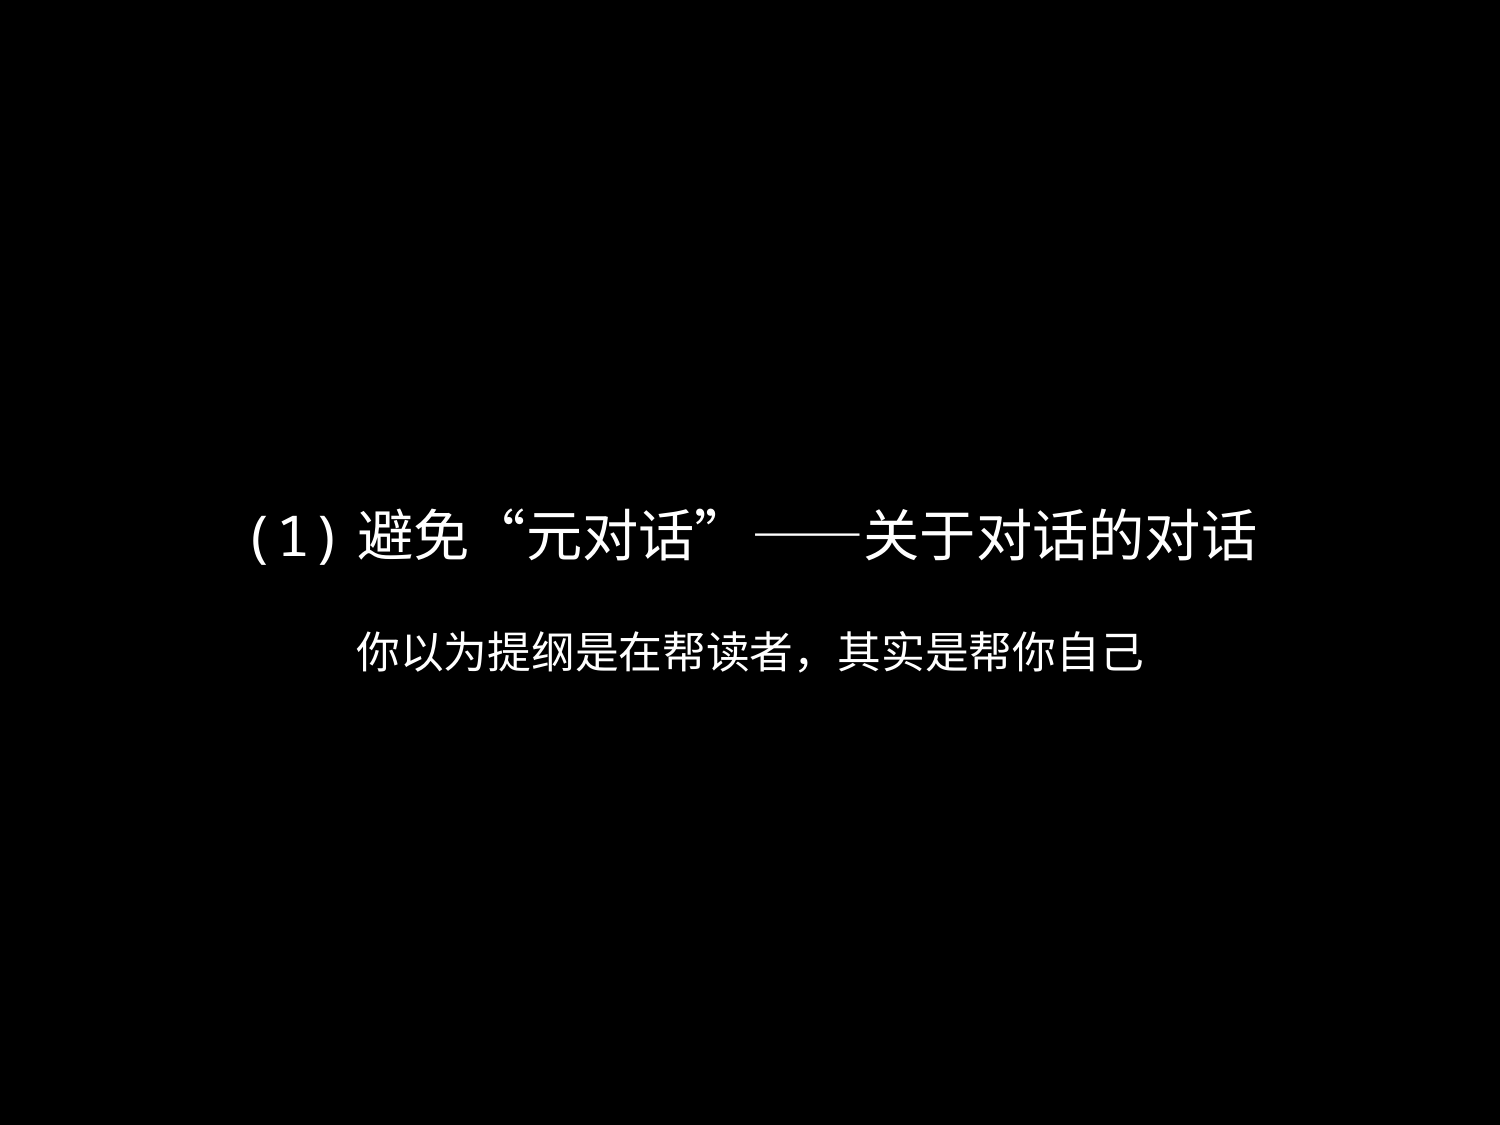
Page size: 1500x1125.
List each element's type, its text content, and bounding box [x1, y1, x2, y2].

title (1)避免“元对话”——关于对话的对话 [187, 184, 1313, 576]
subtitle 你以为提纲是在帮读者，其实是帮你自己 [187, 590, 1313, 863]
